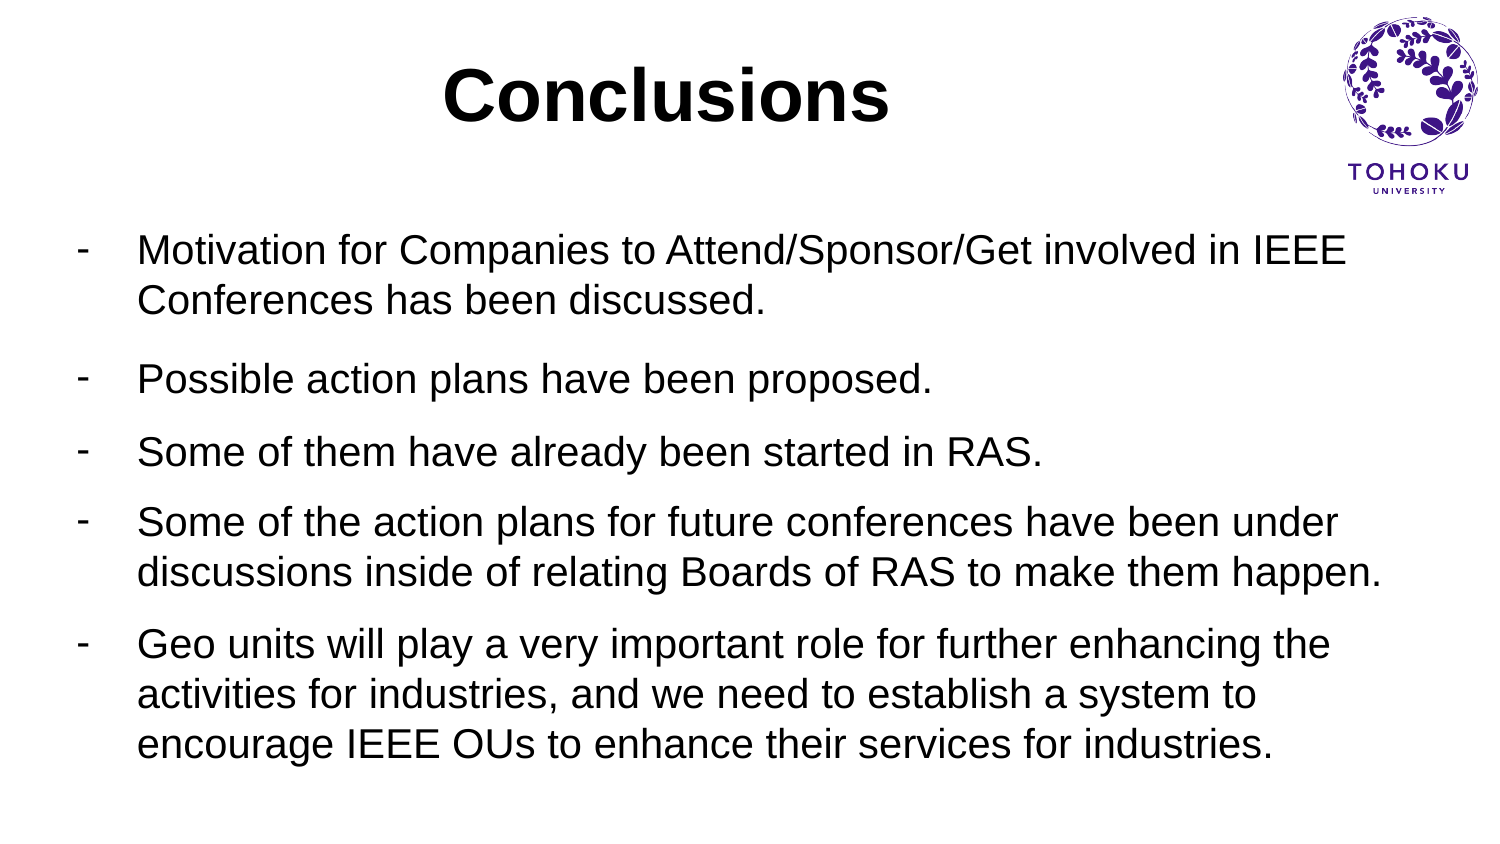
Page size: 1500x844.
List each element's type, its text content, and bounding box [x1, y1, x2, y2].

list Motivation for Companies to Attend/Sponsor/Get involved in IEEE Conferences has been discussed. Possible action plans have been proposed. Some of them have already been started in RAS. Some of the action plans for future conferences have been under discussions inside of relating Boards of RAS to make them happen. Geo units will play a very important role for further enhancing the activities for industries, and we need to establish a system to encourage IEEE OUs to enhance their services for industries. [46, 207, 1477, 765]
title Conclusions [0, 17, 1335, 159]
picture [1343, 17, 1478, 194]
